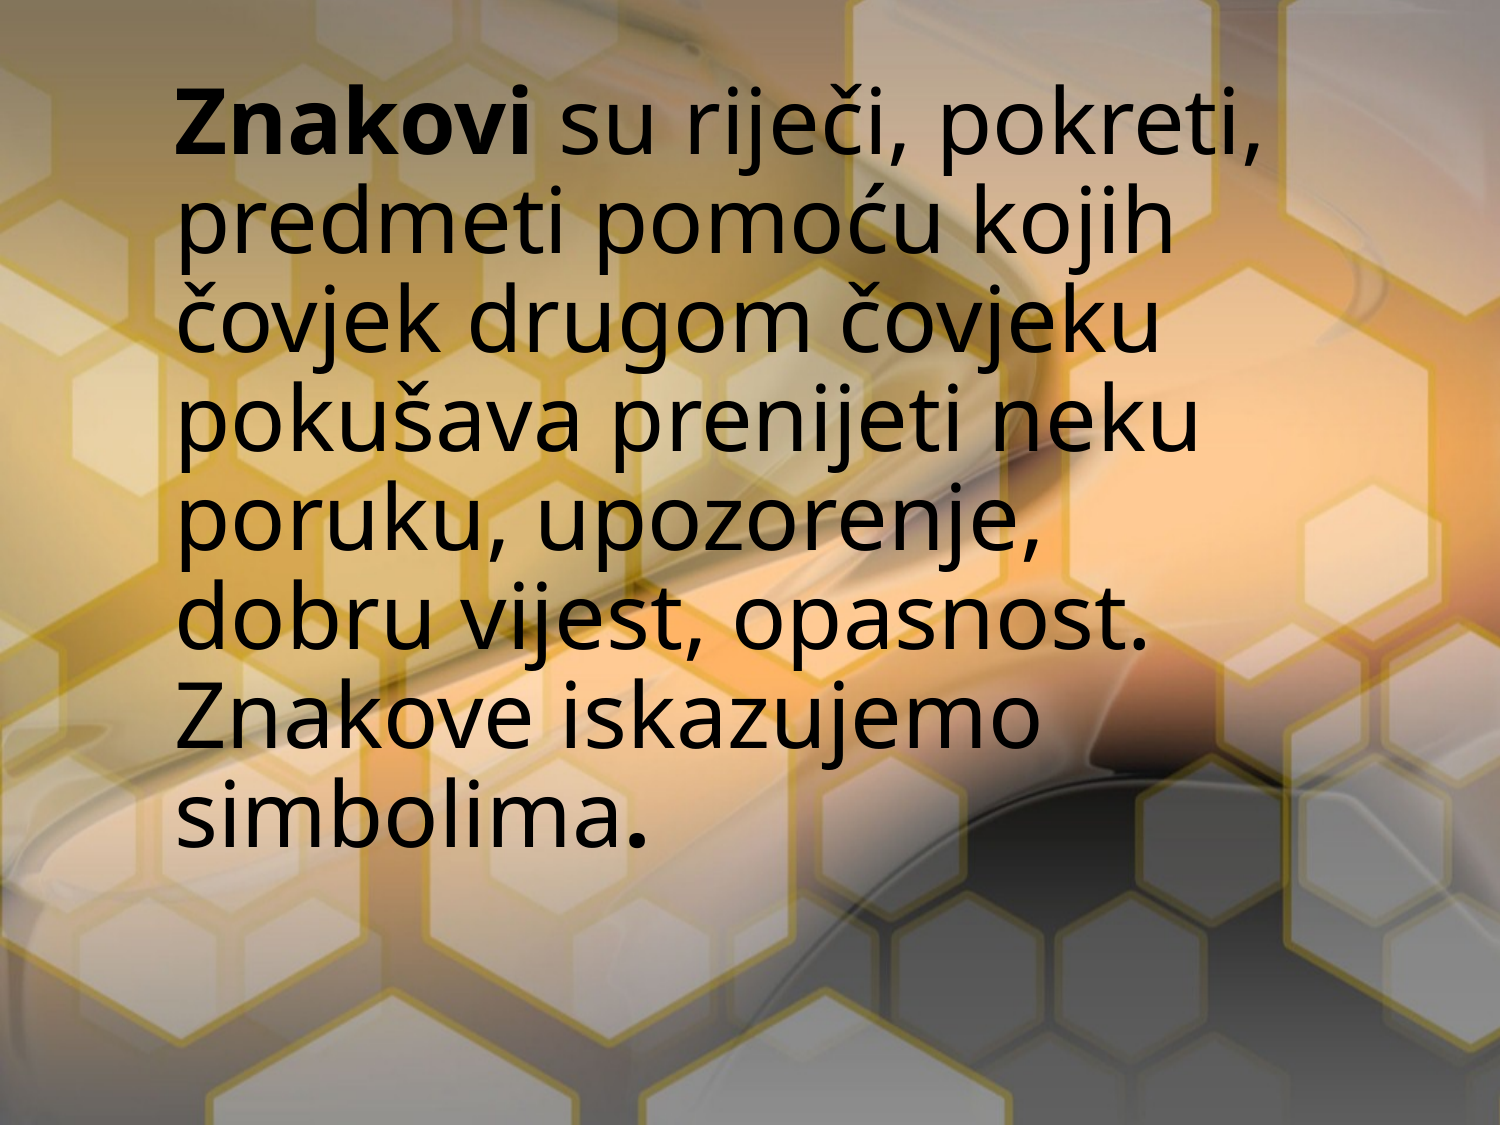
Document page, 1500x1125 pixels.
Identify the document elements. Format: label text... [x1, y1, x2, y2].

title Znakovi su riječi, pokreti, predmeti pomoću kojih čovjek drugom čovjeku pokušava prenijeti neku poruku, upozorenje, dobru vijest, opasnost. Znakove iskazujemo simbolima. [159, 62, 1341, 985]
picture [0, 0, 1500, 1125]
